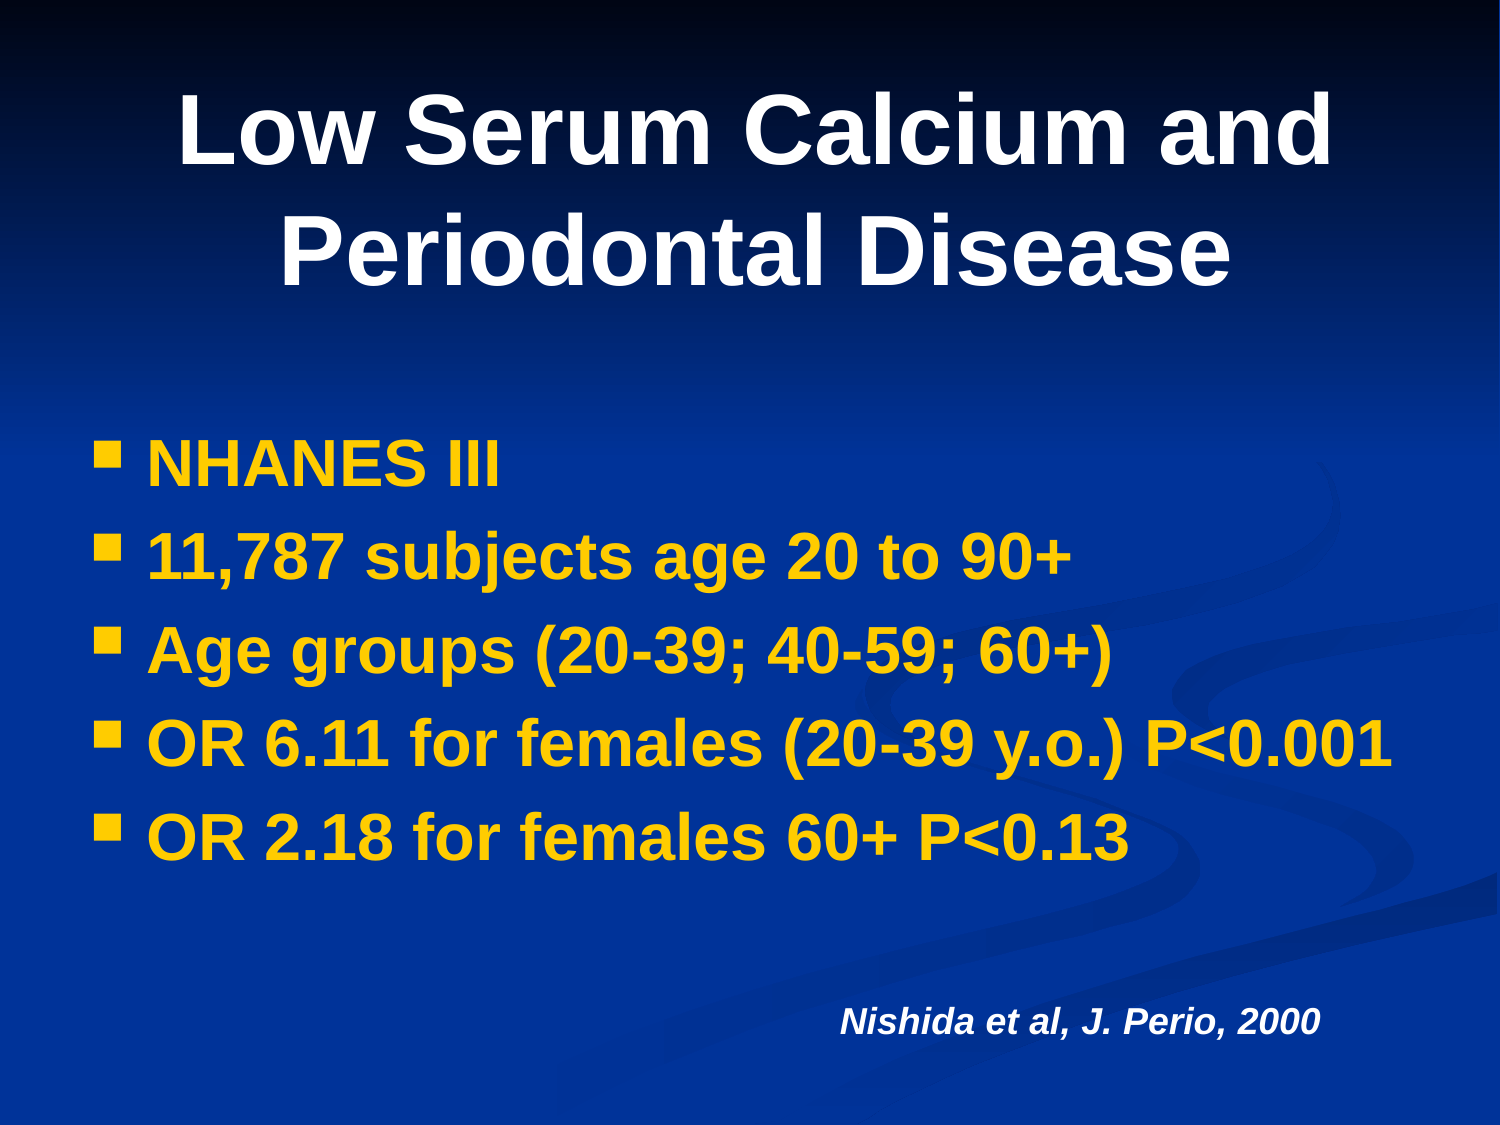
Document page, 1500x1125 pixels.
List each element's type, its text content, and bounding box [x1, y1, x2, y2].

text_box Nishida et al, J. Perio, 2000 [824, 989, 1438, 1050]
list NHANES III 11,787 subjects age 20 to 90+ Age groups (20-39; 40-59; 60+) OR 6.11 for females (20-39 y.o.) P<0.001 OR 2.18 for females 60+ P<0.13 [74, 412, 1426, 926]
title Low Serum Calcium and Periodontal Disease [74, 44, 1438, 326]
